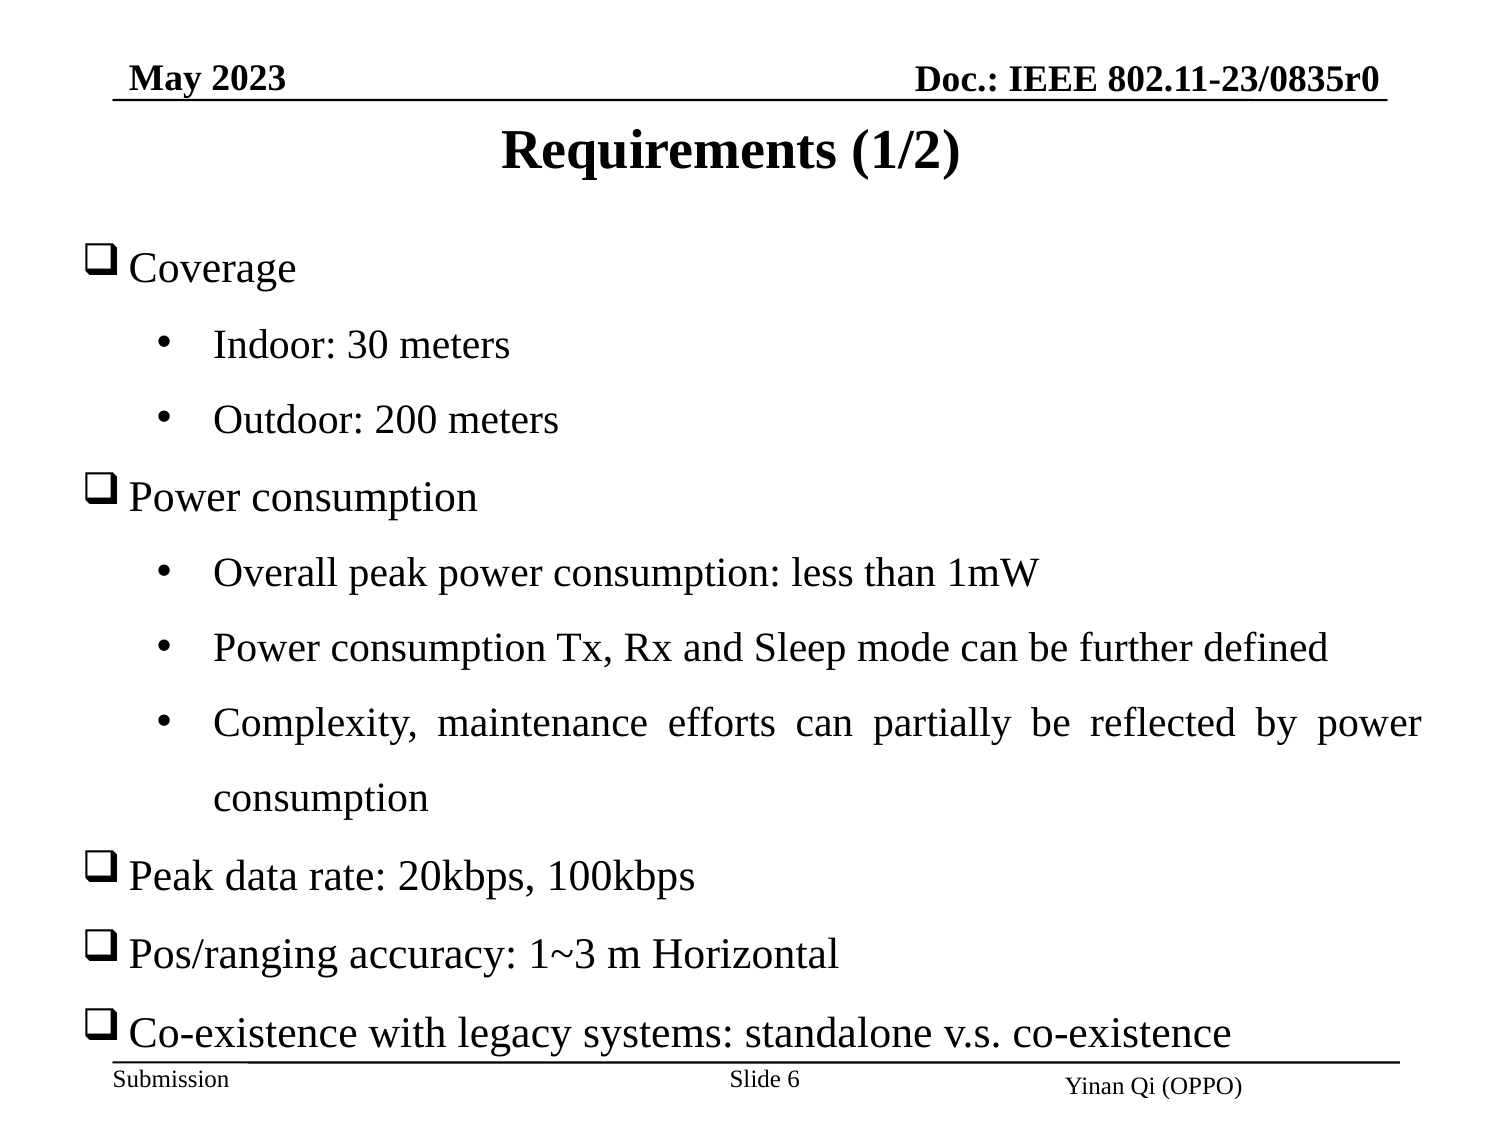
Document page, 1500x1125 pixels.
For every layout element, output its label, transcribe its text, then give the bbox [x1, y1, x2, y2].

text_box Coverage Indoor: 30 meters Outdoor: 200 meters Power consumption Overall peak power consumption: less than 1mW Power consumption Tx, Rx and Sleep mode can be further defined Complexity, maintenance efforts can partially be reflected by power consumption Peak data rate: 20kbps, 100kbps Pos/ranging accuracy: 1~3 m Horizontal Co-existence with legacy systems: standalone v.s. co-existence [24, 205, 1438, 1064]
text_box Slide 6 [712, 1062, 800, 1122]
text_box May 2023 [114, 45, 493, 100]
text_box Requirements (1/2) [62, 112, 1400, 193]
text_box Doc.: IEEE 802.11-23/0835r0 [899, 46, 1413, 107]
text_box Yinan Qi (OPPO) [1050, 1062, 1402, 1093]
